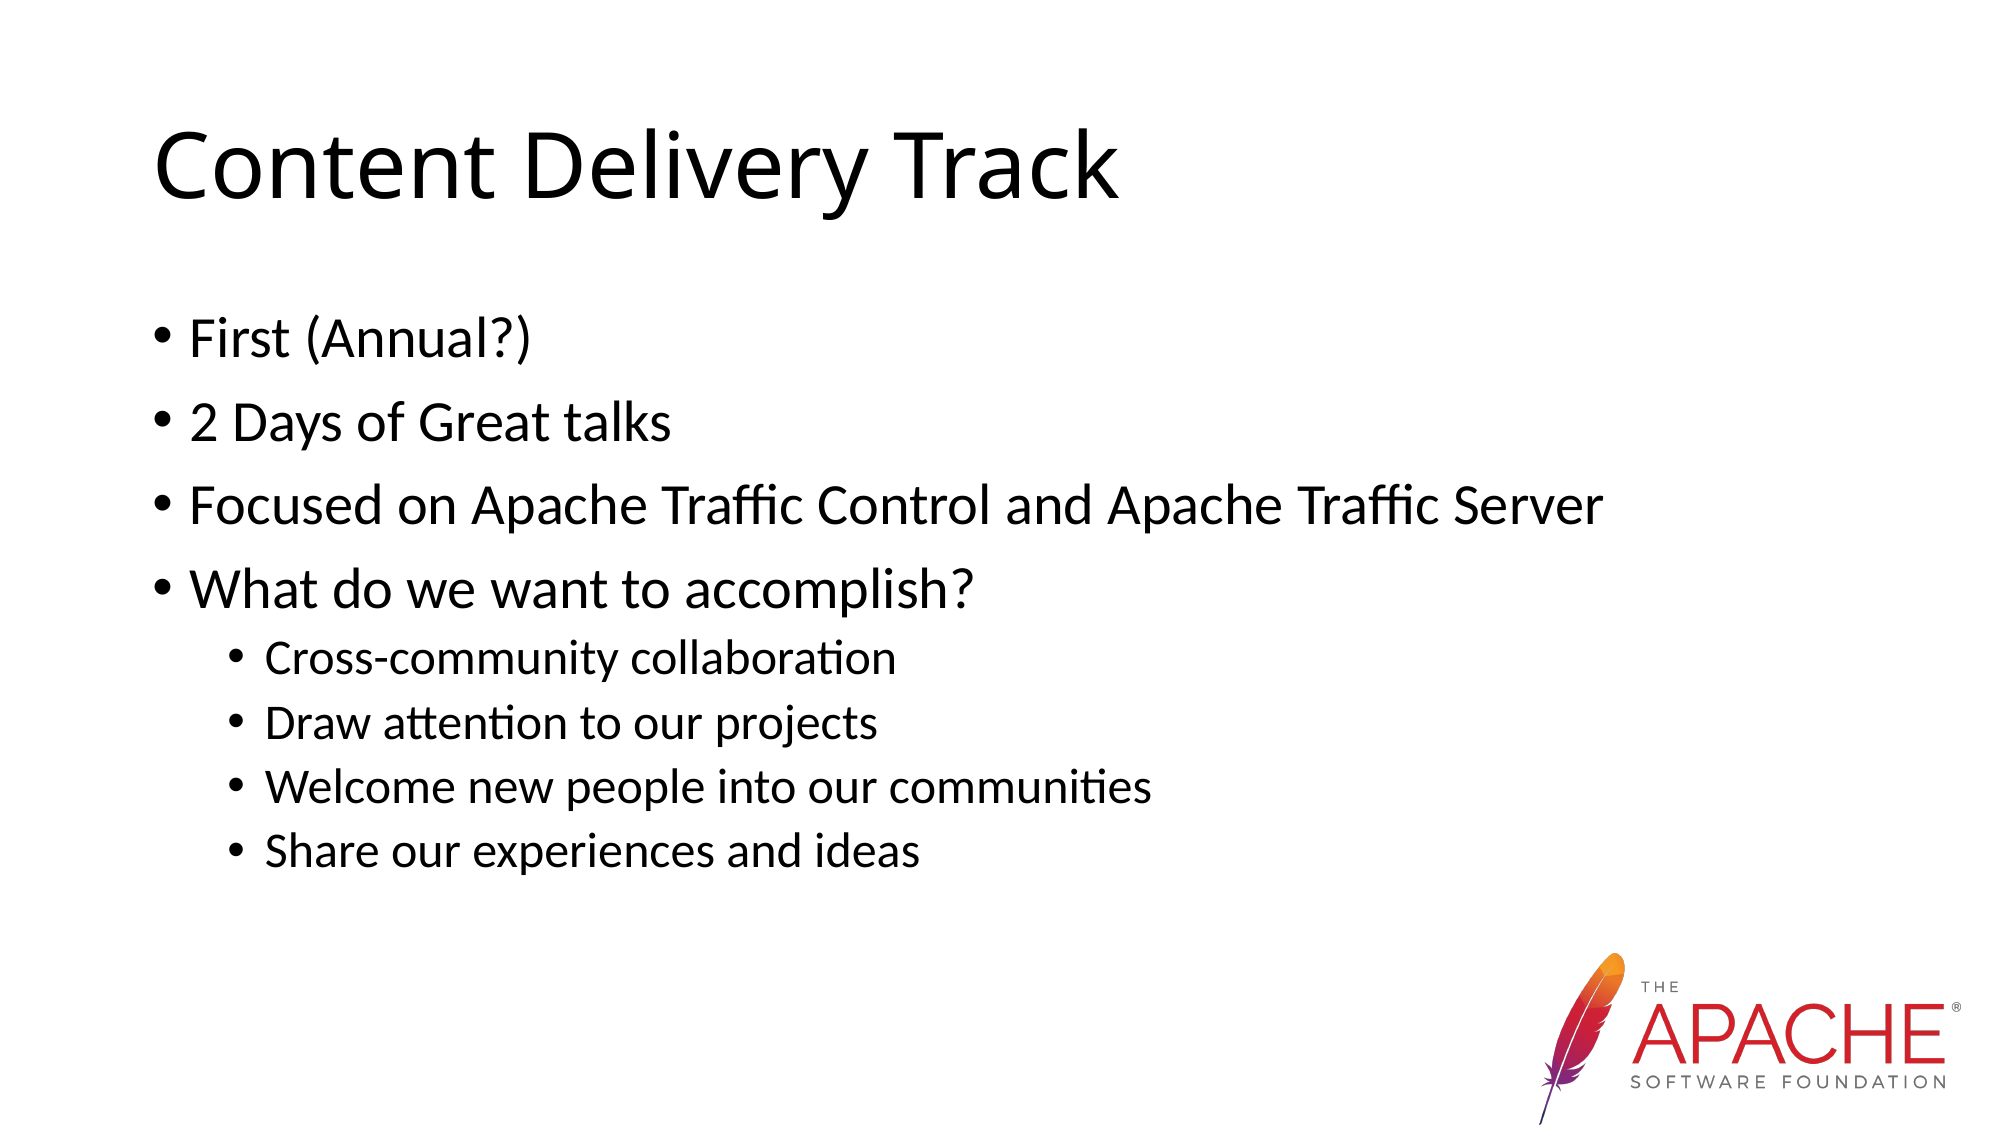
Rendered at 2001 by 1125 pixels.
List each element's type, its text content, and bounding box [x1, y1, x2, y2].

list First (Annual?) 2 Days of Great talks Focused on Apache Traffic Control and Apache Traffic Server What do we want to accomplish? Cross-community collaboration Draw attention to our projects Welcome new people into our communities Share our experiences and ideas [137, 299, 1863, 1014]
title Content Delivery Track [137, 59, 1863, 278]
picture [1539, 953, 1961, 1125]
